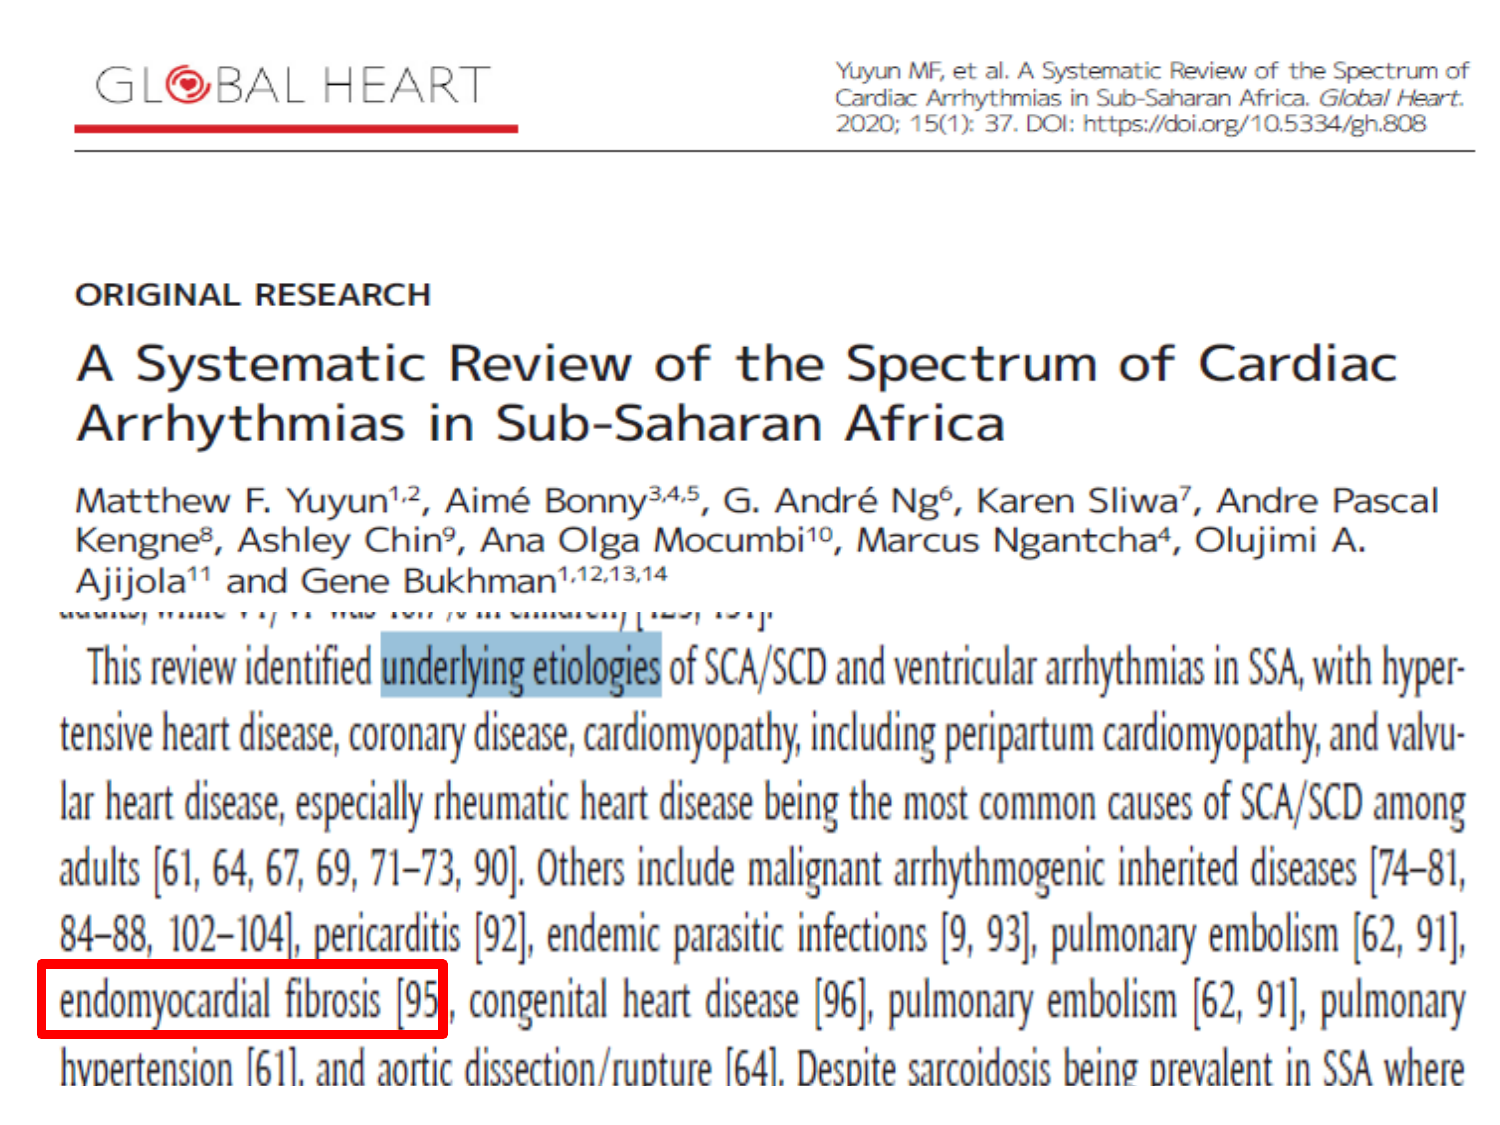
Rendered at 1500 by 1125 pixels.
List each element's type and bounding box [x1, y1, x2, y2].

picture [41, 38, 1500, 608]
picture [41, 611, 1475, 1086]
